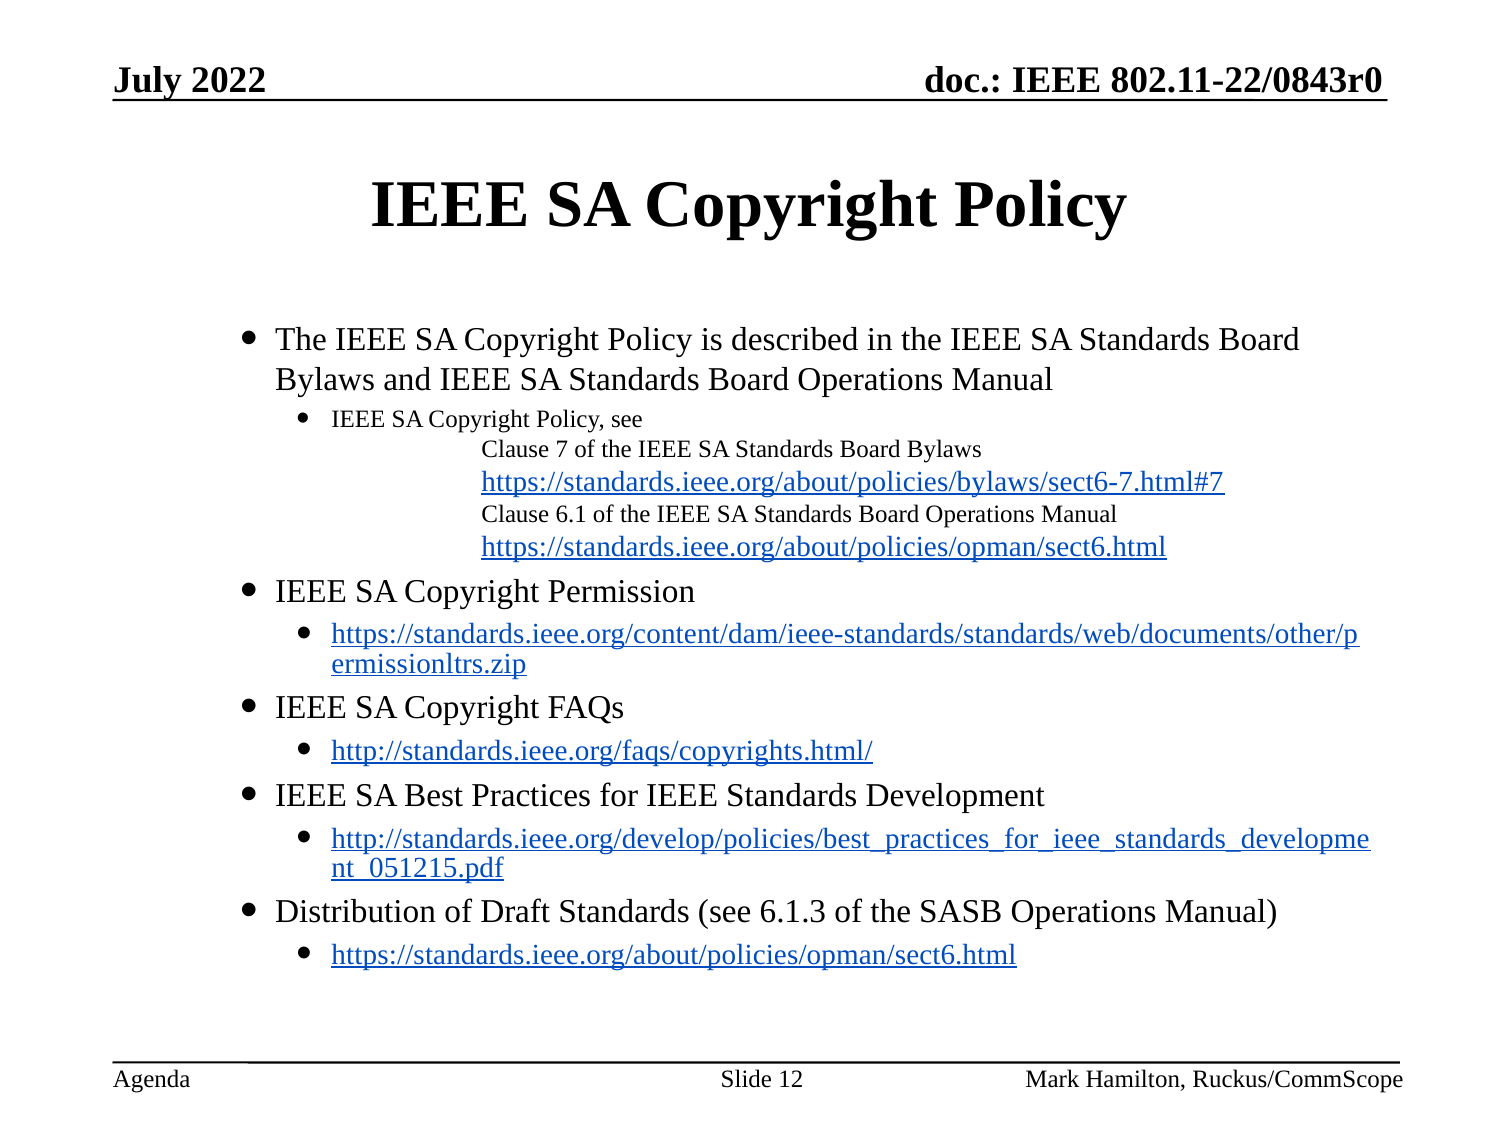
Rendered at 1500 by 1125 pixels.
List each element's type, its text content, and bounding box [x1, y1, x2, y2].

list The IEEE SA Copyright Policy is described in the IEEE SA Standards Board Bylaws and IEEE SA Standards Board Operations Manual IEEE SA Copyright Policy, see Clause 7 of the IEEE SA Standards Board Bylaws https://standards.ieee.org/about/policies/bylaws/sect6-7.html#7 Clause 6.1 of the IEEE SA Standards Board Operations Manual https://standards.ieee.org/about/policies/opman/sect6.html IEEE SA Copyright Permission https://standards.ieee.org/content/dam/ieee-standards/standards/web/documents/other/permissionltrs.zip IEEE SA Copyright FAQs http://standards.ieee.org/faqs/copyrights.html/ IEEE SA Best Practices for IEEE Standards Development http://standards.ieee.org/develop/policies/best_practices_for_ieee_standards_development_051215.pdf Distribution of Draft Standards (see 6.1.3 of the SASB Operations Manual) https://standards.ieee.org/about/policies/opman/sect6.html [112, 309, 1388, 816]
title IEEE SA Copyright Policy [112, 112, 1388, 288]
